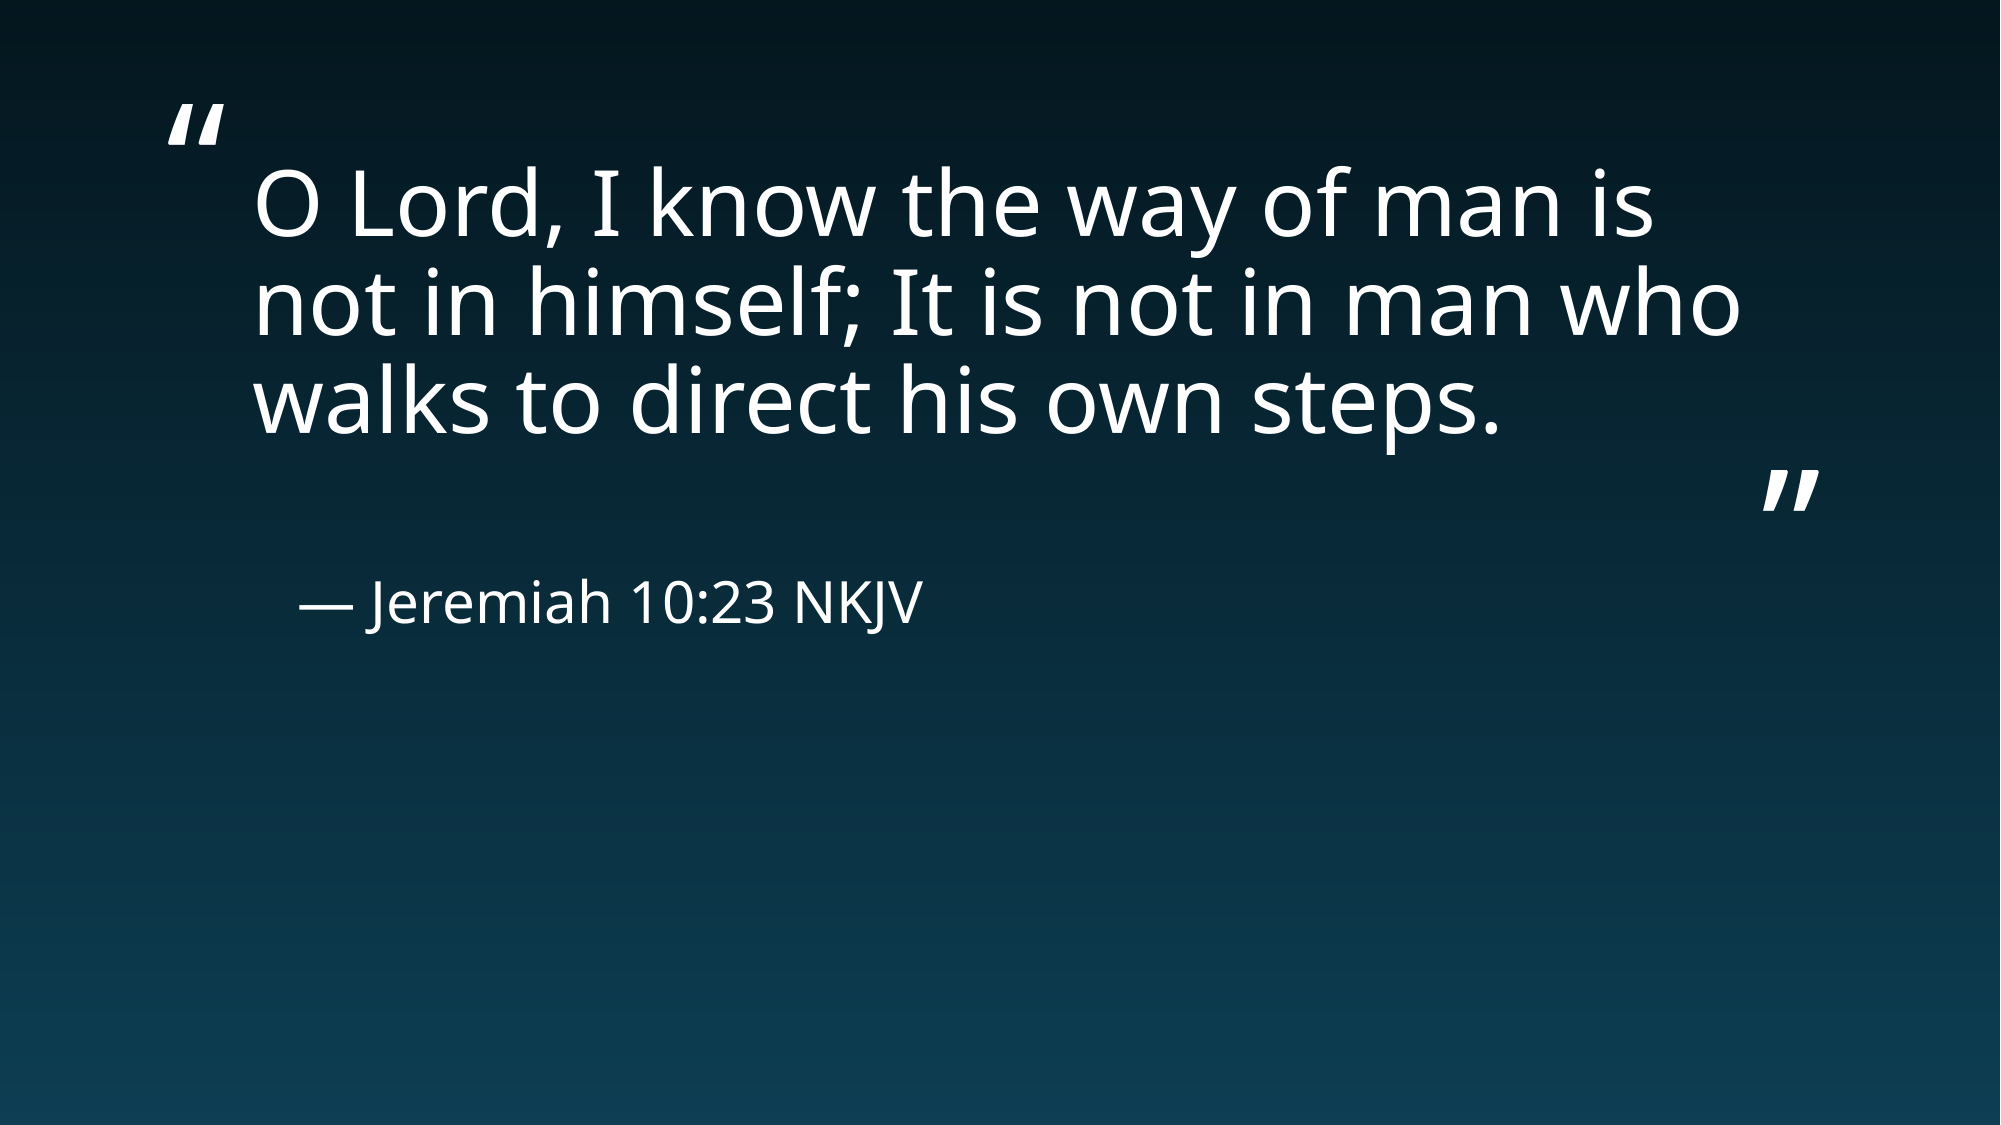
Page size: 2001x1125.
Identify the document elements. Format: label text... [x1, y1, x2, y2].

title O Lord, I know the way of man is not in himself; It is not in man who walks to direct his own steps. [237, 59, 1764, 551]
list — Jeremiah 10:23 NKJV [282, 565, 1718, 656]
